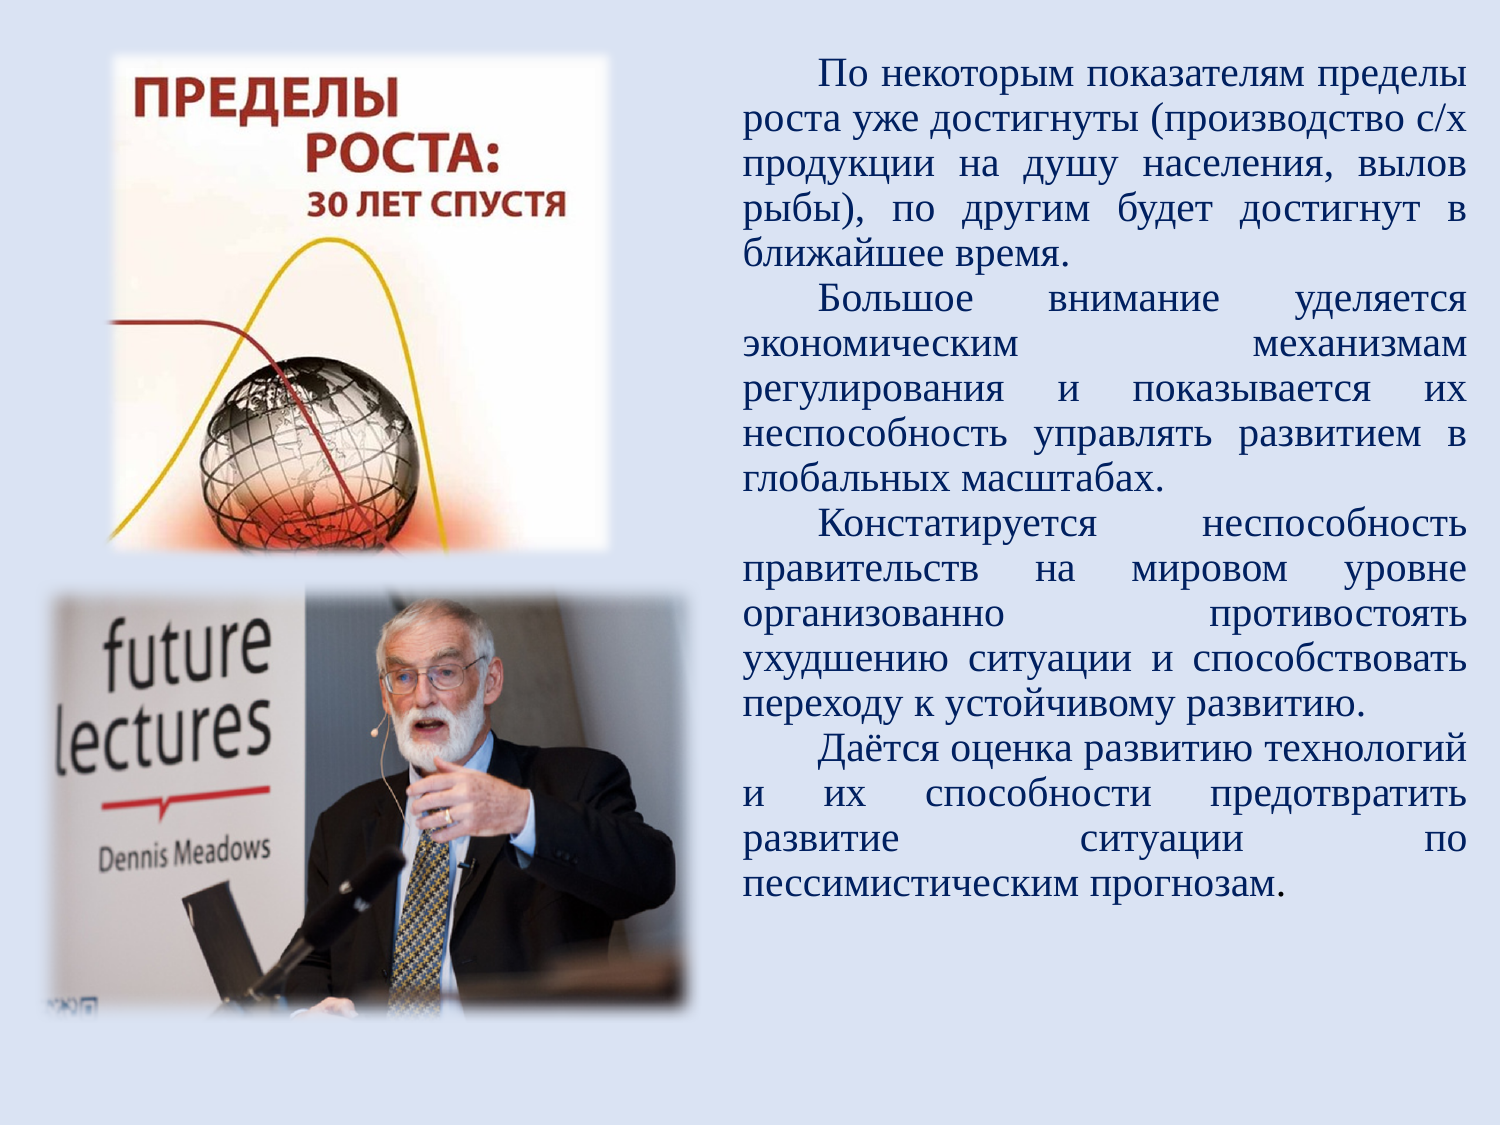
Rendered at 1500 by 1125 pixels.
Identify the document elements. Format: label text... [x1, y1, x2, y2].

picture [34, 578, 703, 1024]
list По некоторым показателям пределы роста уже достигнуты (производство с/х продукции на душу населения, вылов рыбы), по другим будет достигнут в ближайшее время. Большое внимание уделяется экономическим механизмам регулирования и показывается их неспособность управлять развитием в глобальных масштабах. Констатируется неспособность правительств на мировом уровне организованно противостоять ухудшению ситуации и способствовать переходу к устойчивому развитию. Даётся оценка развитию технологий и их способности предотвратить развитие ситуации по пессимистическим прогнозам. [727, 42, 1483, 1081]
picture [100, 42, 621, 563]
